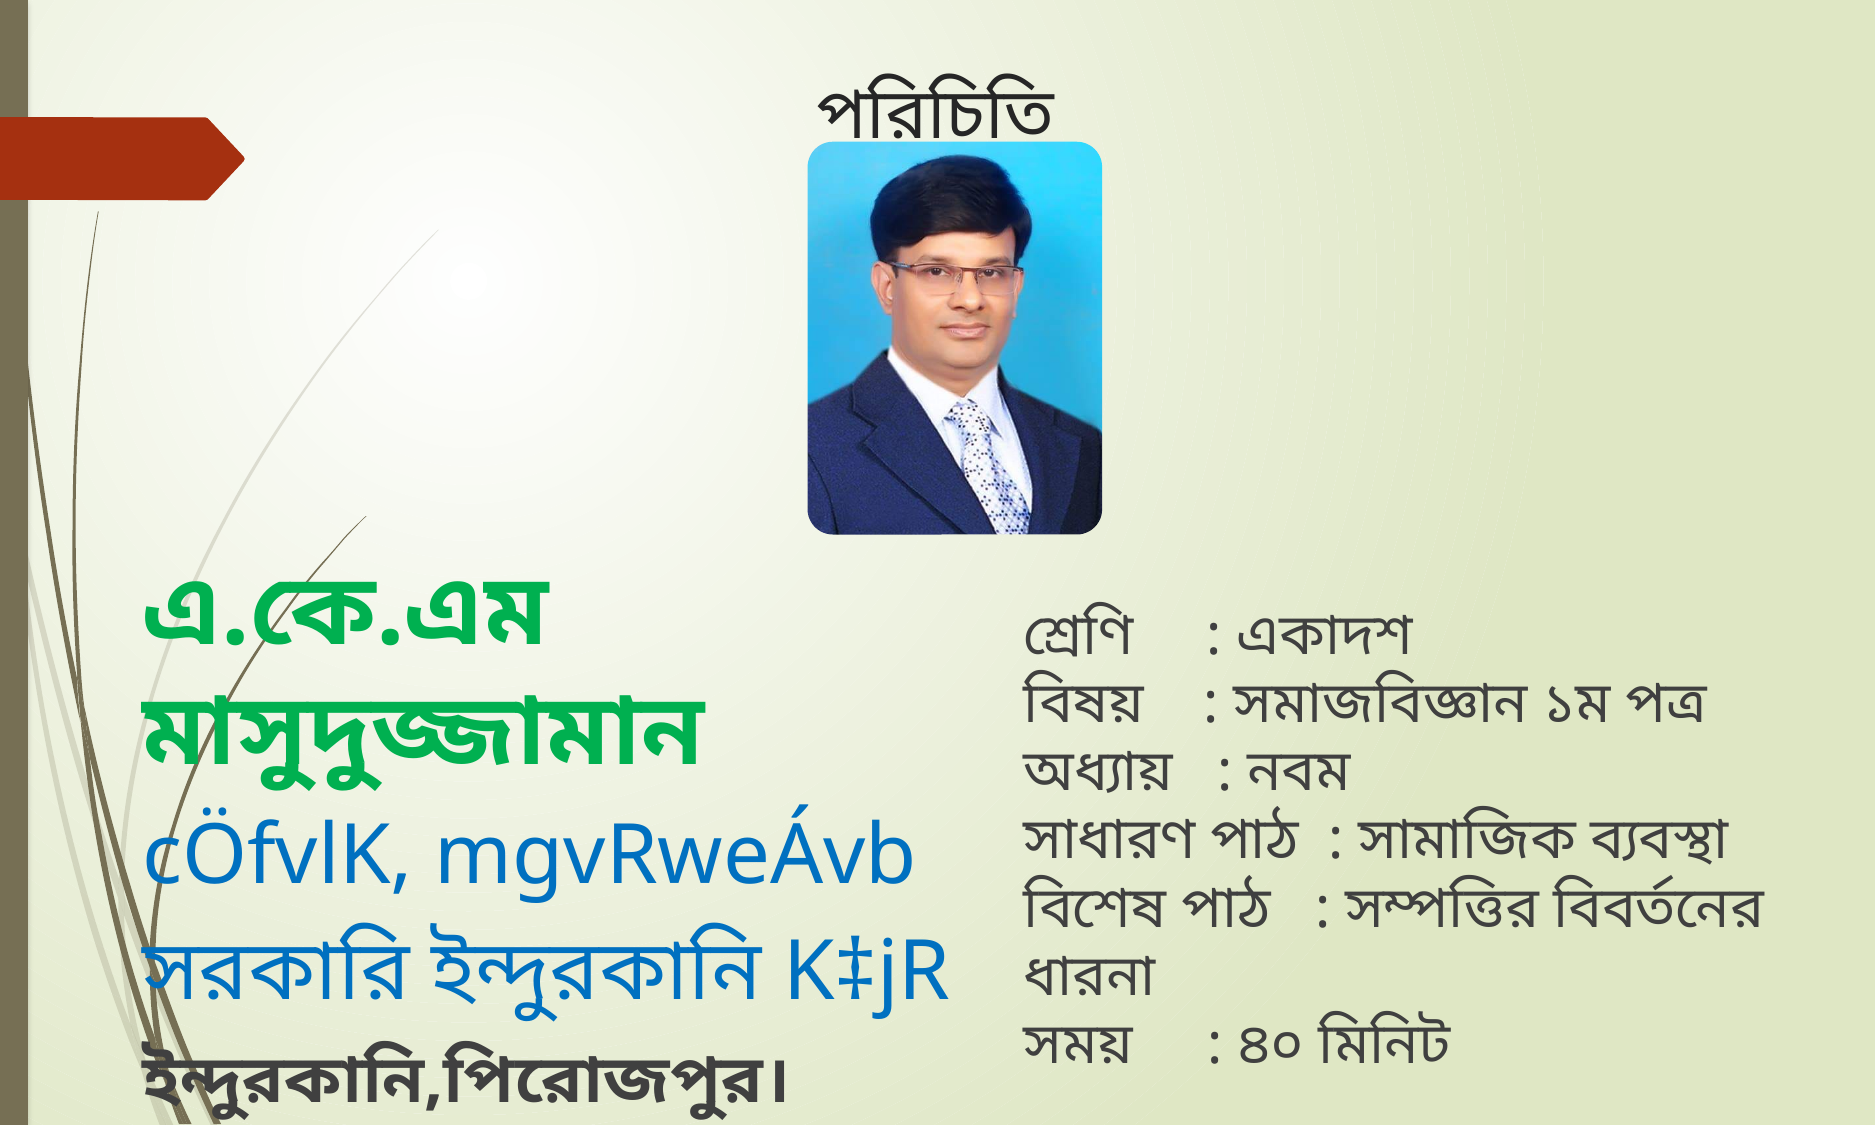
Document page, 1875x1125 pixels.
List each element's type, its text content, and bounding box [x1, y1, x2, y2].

list শ্রেণি : একাদশ বিষয় : সমাজবিজ্ঞান ১ম পত্র অধ্যায় : নবম সাধারণ পাঠ : সামাজিক ব্যবস্থা বিশেষ পাঠ : সম্পত্তির বিবর্তনের ধারনা সময় : ৪০ মিনিট [1008, 589, 1814, 1085]
picture [807, 141, 1103, 535]
title পরিচিতি [105, 60, 1783, 258]
list এ.কে.এম মাসুদুজ্জামান cÖfvlK, mgvRweÁvb সরকারি ইন্দুরকানি K‡jR ইন্দুরকানি,পিরোজপুর। মোবাইল নং- ০১৮১৮৩২১৫৬২ [127, 537, 990, 1053]
